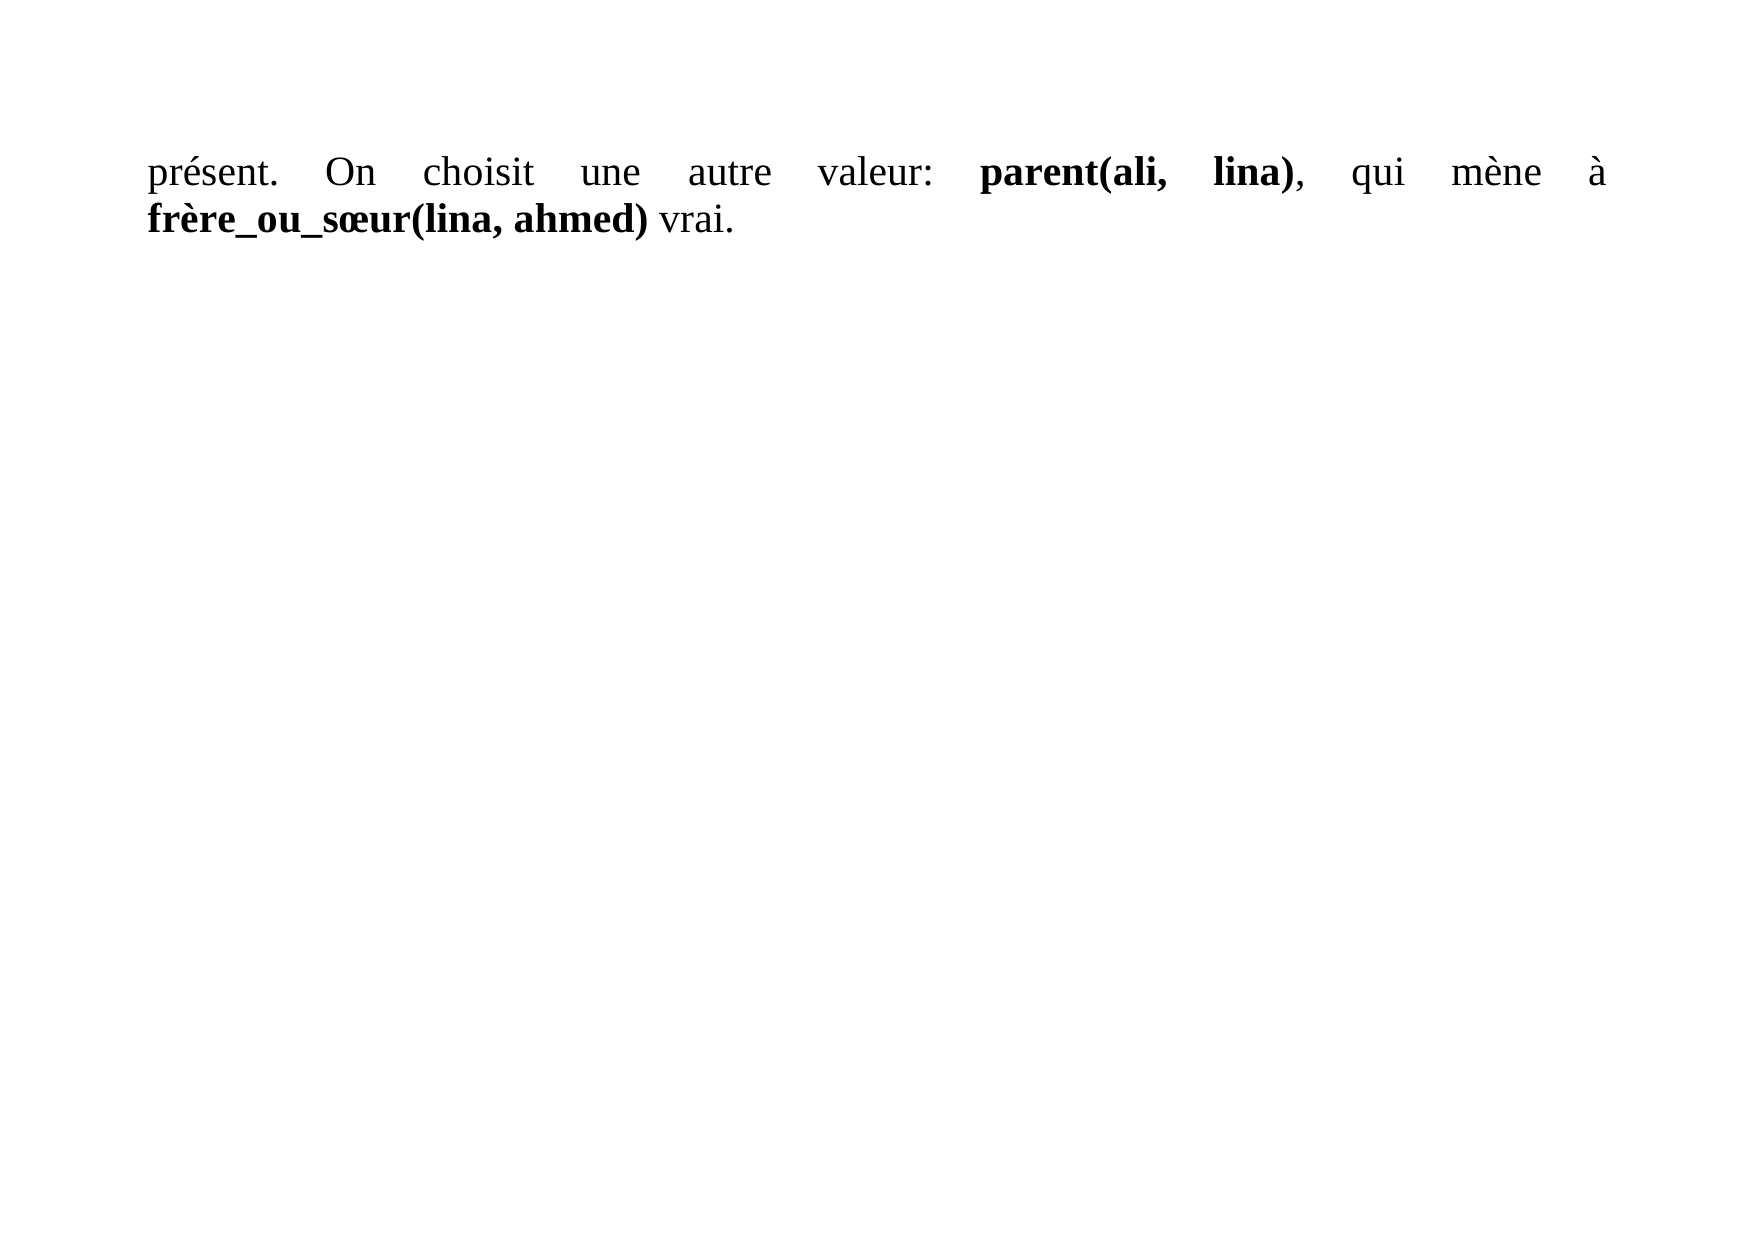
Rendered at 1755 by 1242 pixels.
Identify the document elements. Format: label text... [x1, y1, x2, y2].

text_box frère_ou_sœur(lina, ahmed) vrai. [145, 196, 739, 243]
text_box choisit [420, 148, 542, 195]
text_box parent(ali, [977, 148, 1174, 195]
text_box qui [1349, 148, 1413, 195]
text_box lina), [1211, 148, 1314, 195]
text_box On [323, 148, 385, 195]
text_box mène [1449, 148, 1549, 195]
text_box valeur: [815, 148, 942, 195]
text_box une autre [578, 148, 779, 195]
text_box à [1585, 148, 1615, 195]
text_box présent. [145, 148, 287, 195]
